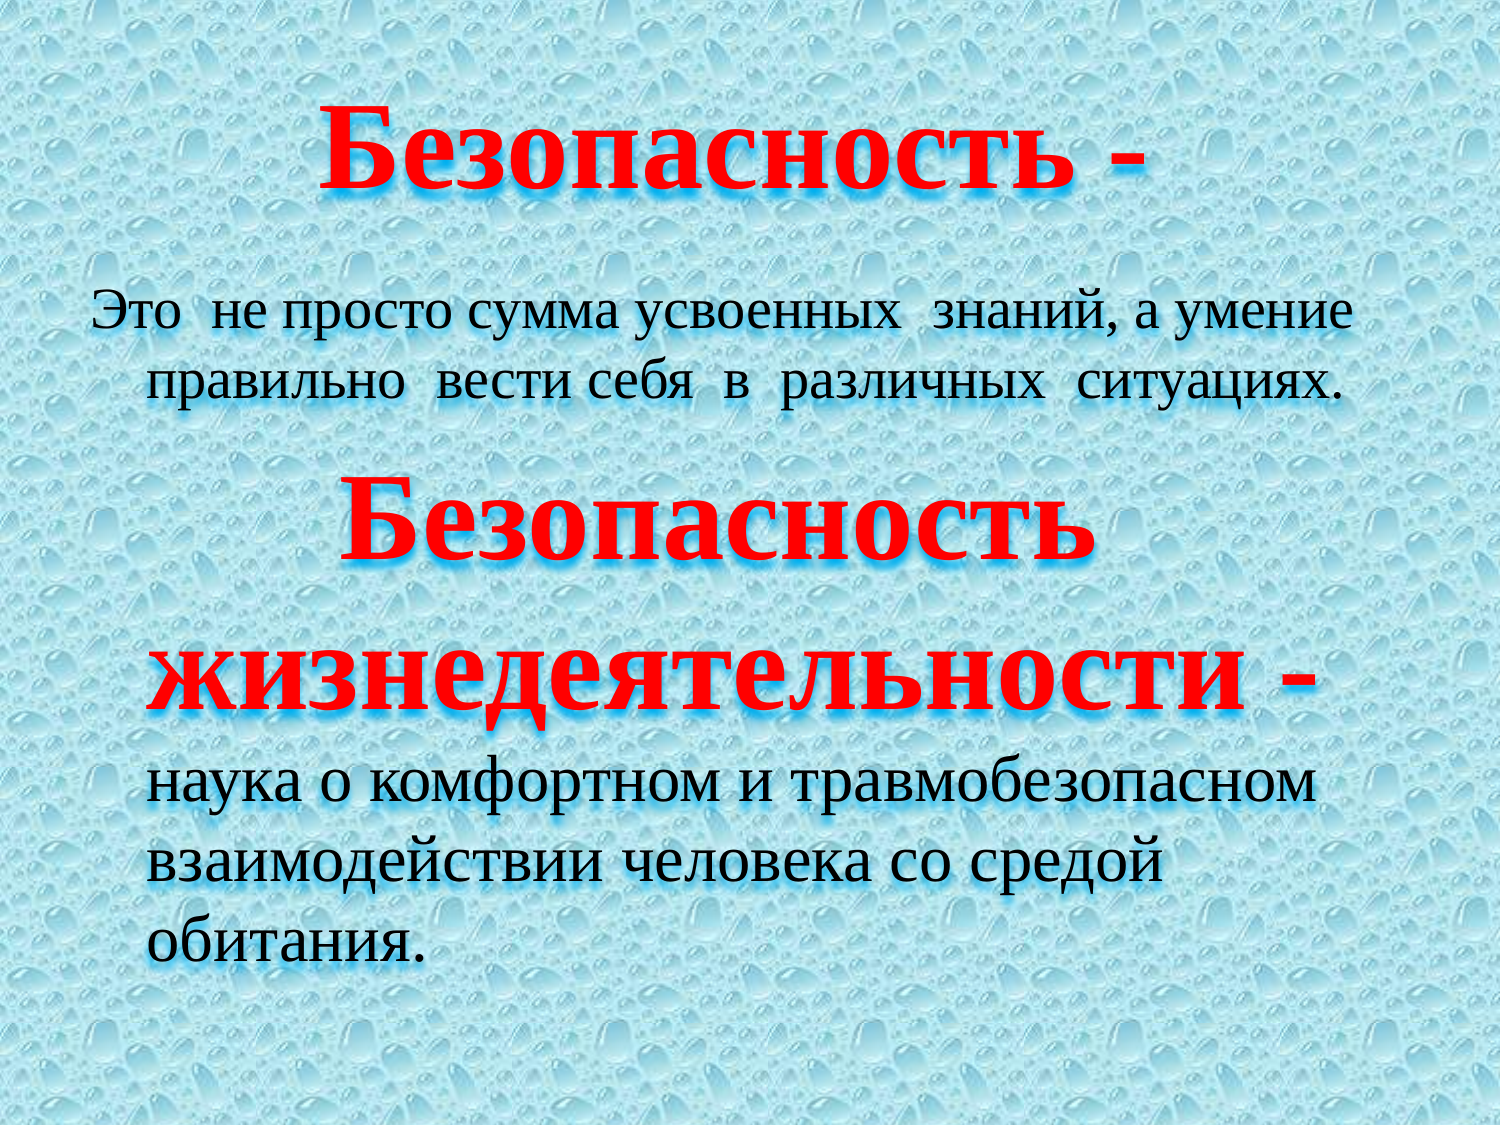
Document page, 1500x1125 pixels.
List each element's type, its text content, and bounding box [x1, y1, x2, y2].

title Безопасность - [75, 45, 1425, 233]
picture [0, 0, 1500, 1125]
list Это не просто сумма усвоенных знаний, а умение правильно вести себя в различных ситуациях. Безопасность жизнедеятельности - наука о комфортном и травмобезопасном взаимодействии человека со средой обитания. [75, 262, 1425, 1005]
